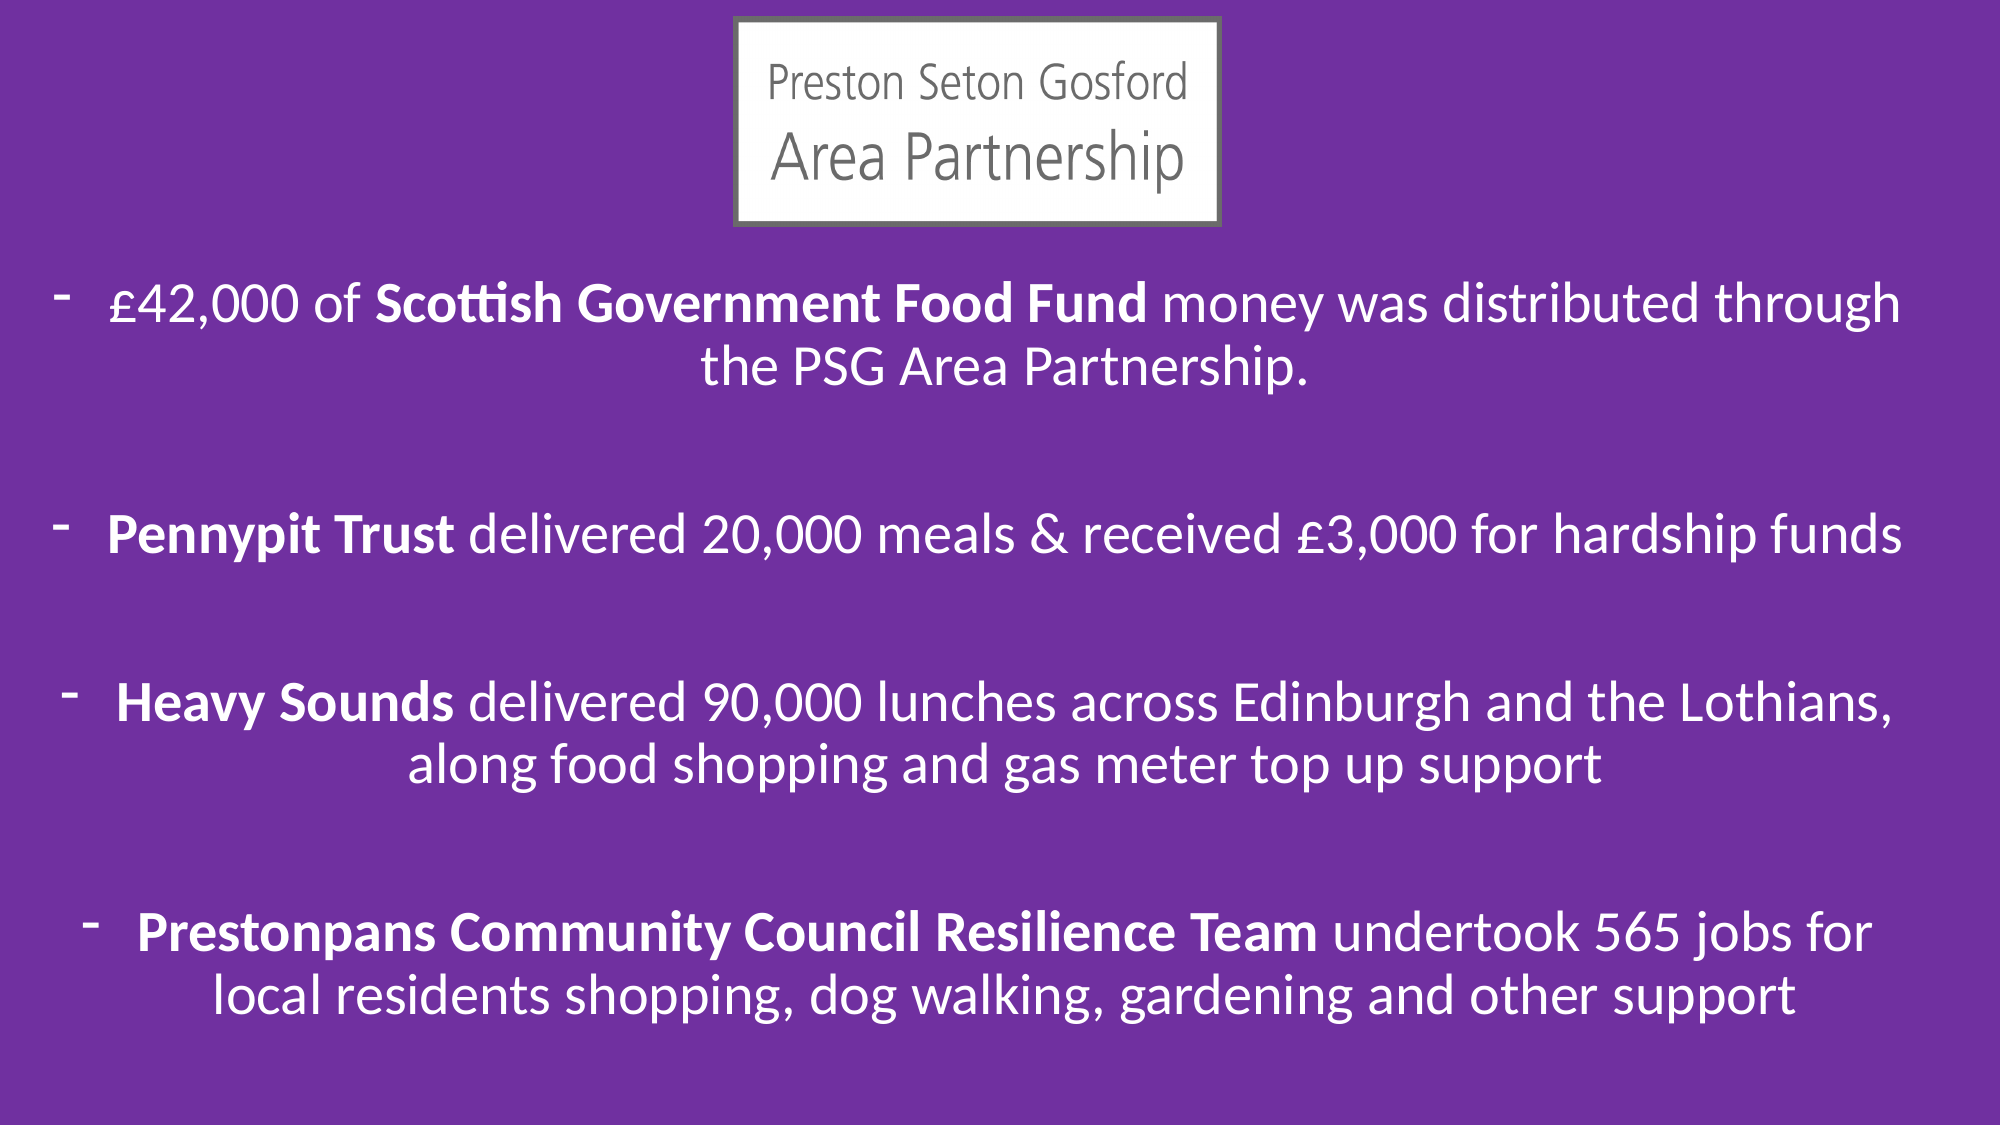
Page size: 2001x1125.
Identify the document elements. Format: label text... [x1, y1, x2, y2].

picture [733, 16, 1222, 227]
subtitle £42,000 of Scottish Government Food Fund money was distributed through the PSG Area Partnership. Pennypit Trust delivered 20,000 meals & received £3,000 for hardship funds Heavy Sounds delivered 90,000 lunches across Edinburgh and the Lothians, along food shopping and gas meter top up support Prestonpans Community Council Resilience Team undertook 565 jobs for local residents shopping, dog walking, gardening and other support [11, 264, 1944, 1113]
